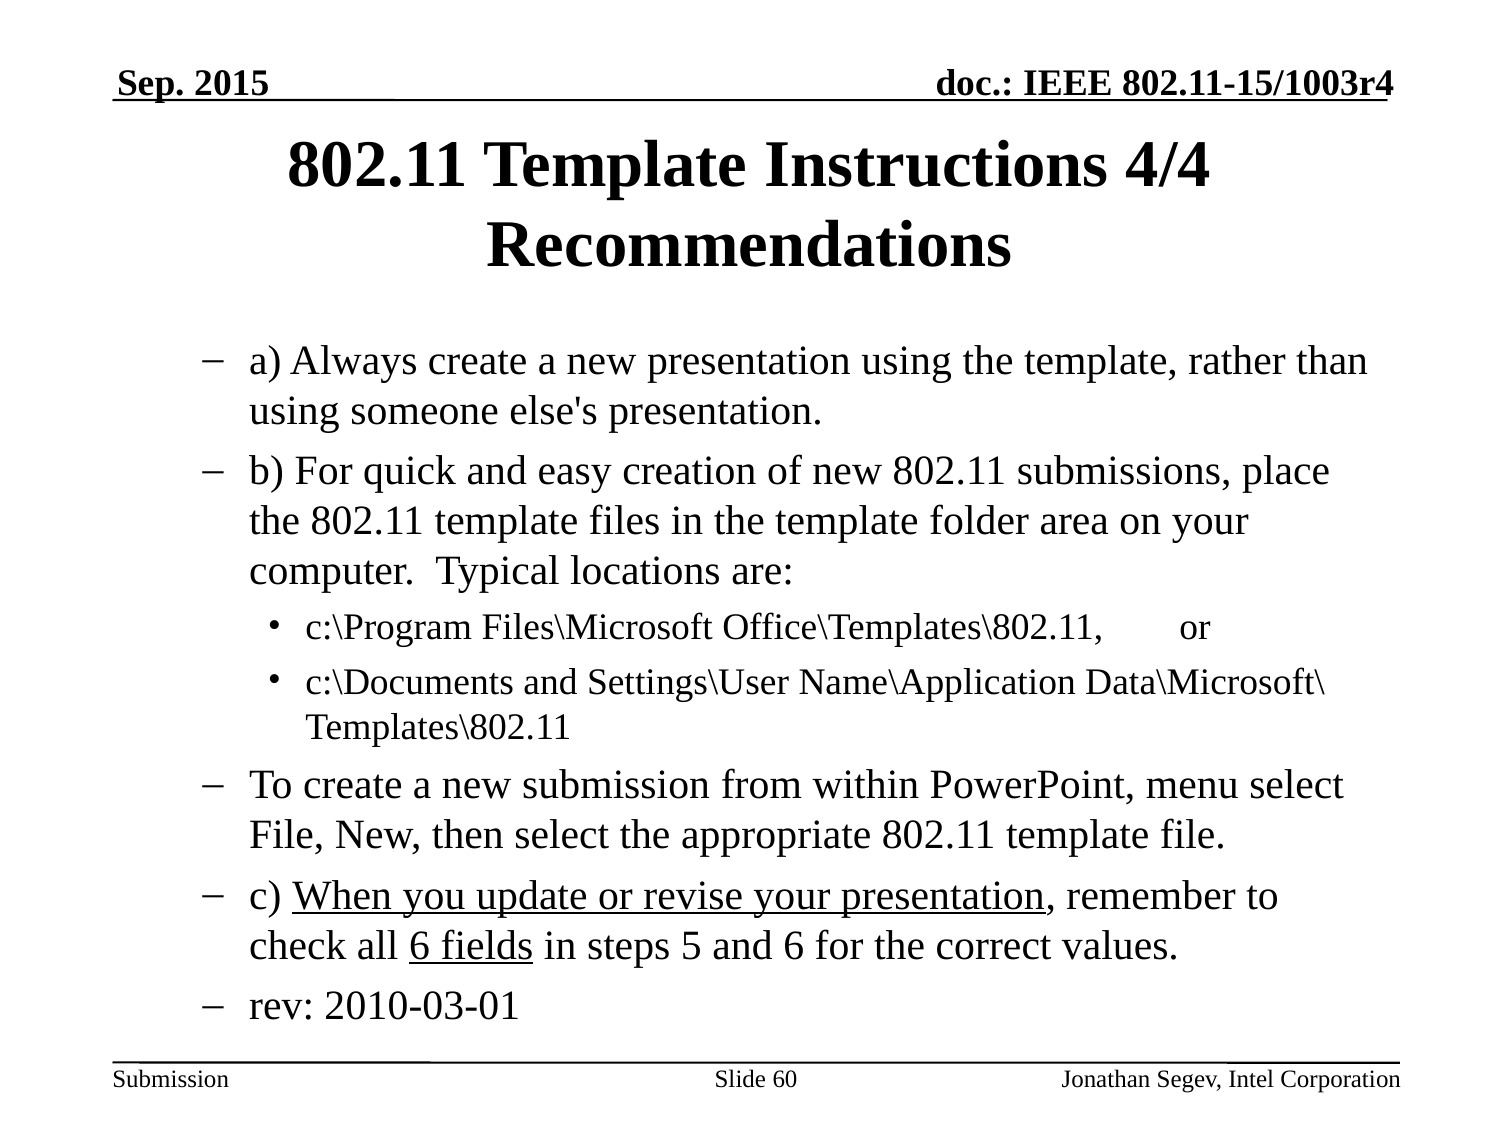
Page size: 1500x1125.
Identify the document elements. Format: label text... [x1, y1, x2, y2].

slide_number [116, 58, 507, 104]
title 802.11 Template Instructions 4/4 Recommendations [112, 112, 1388, 288]
slide_number Slide 60 [712, 1061, 800, 1123]
list a) Always create a new presentation using the template, rather than using someone else's presentation. b) For quick and easy creation of new 802.11 submissions, place the 802.11 template files in the template folder area on your computer. Typical locations are: c:\Program Files\Microsoft Office\Templates\802.11, or c:\Documents and Settings\User Name\Application Data\Microsoft\Templates\802.11 To create a new submission from within PowerPoint, menu select File, New, then select the appropriate 802.11 template file. c) When you update or revise your presentation, remember to check all 6 fields in steps 5 and 6 for the correct values. rev: 2010-03-01 [112, 324, 1388, 1036]
footer Jonathan Segev, Intel Corporation [995, 1061, 1402, 1093]
